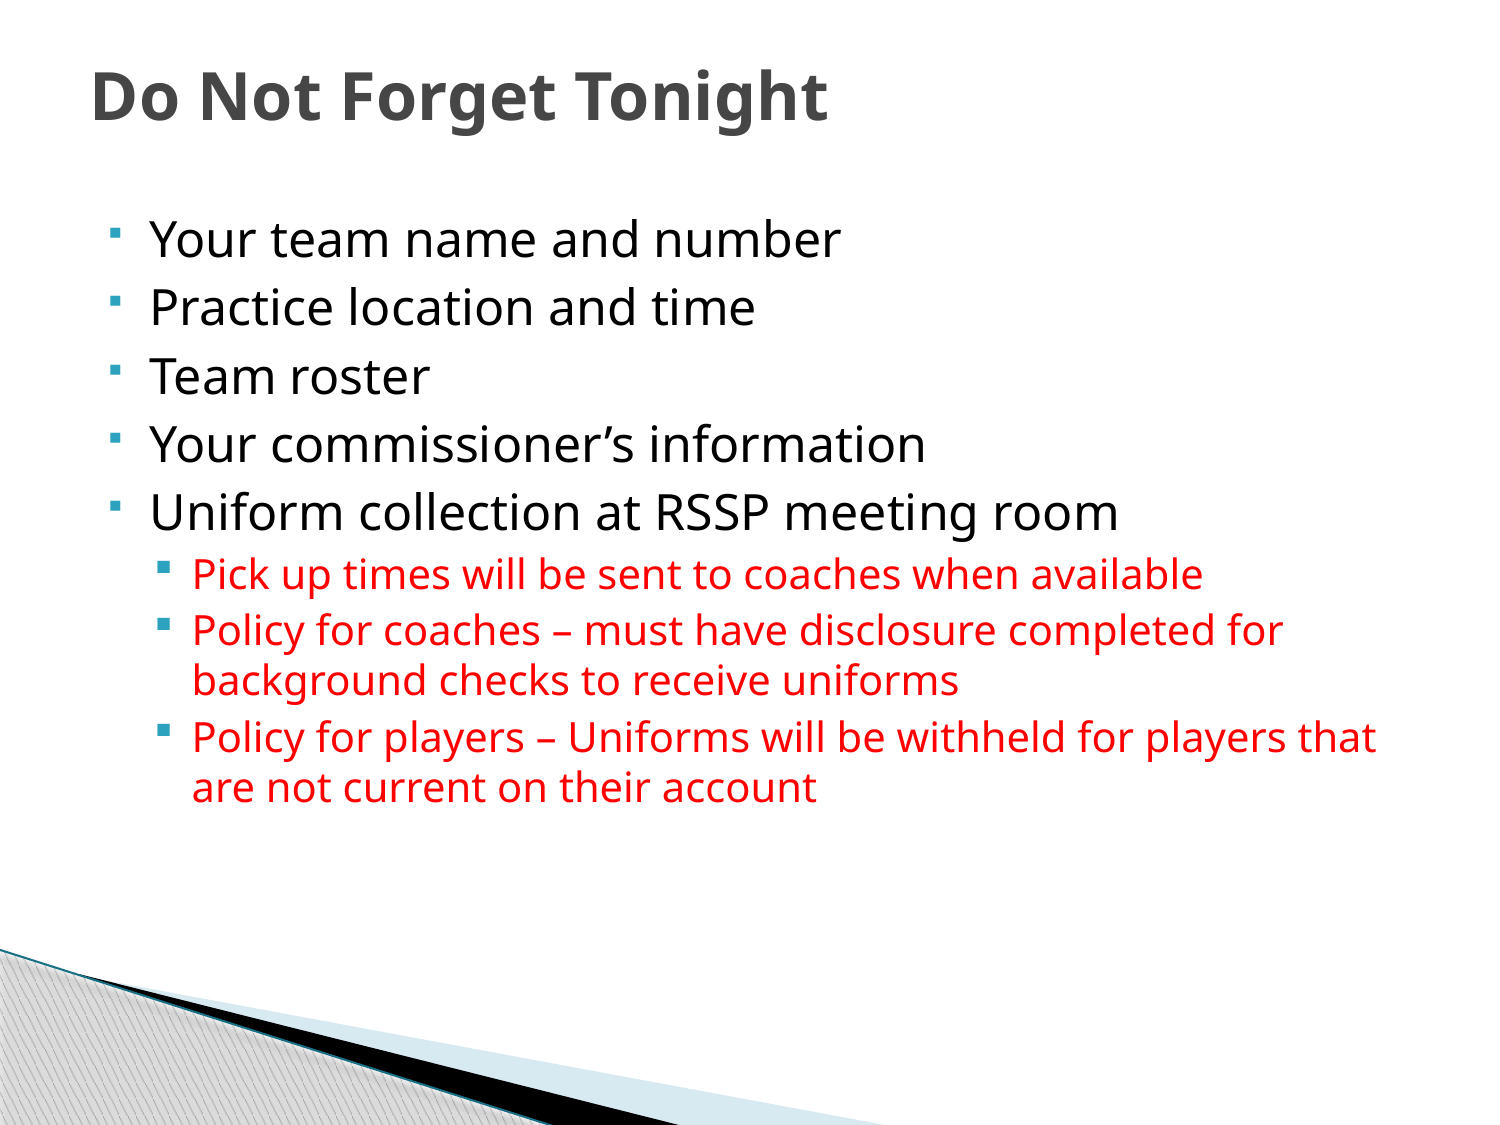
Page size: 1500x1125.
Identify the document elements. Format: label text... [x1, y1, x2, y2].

title Do Not Forget Tonight [75, 0, 1425, 188]
list Your team name and number Practice location and time Team roster Your commissioner’s information Uniform collection at RSSP meeting room Pick up times will be sent to coaches when available Policy for coaches – must have disclosure completed for background checks to receive uniforms Policy for players – Uniforms will be withheld for players that are not current on their account [75, 200, 1425, 943]
